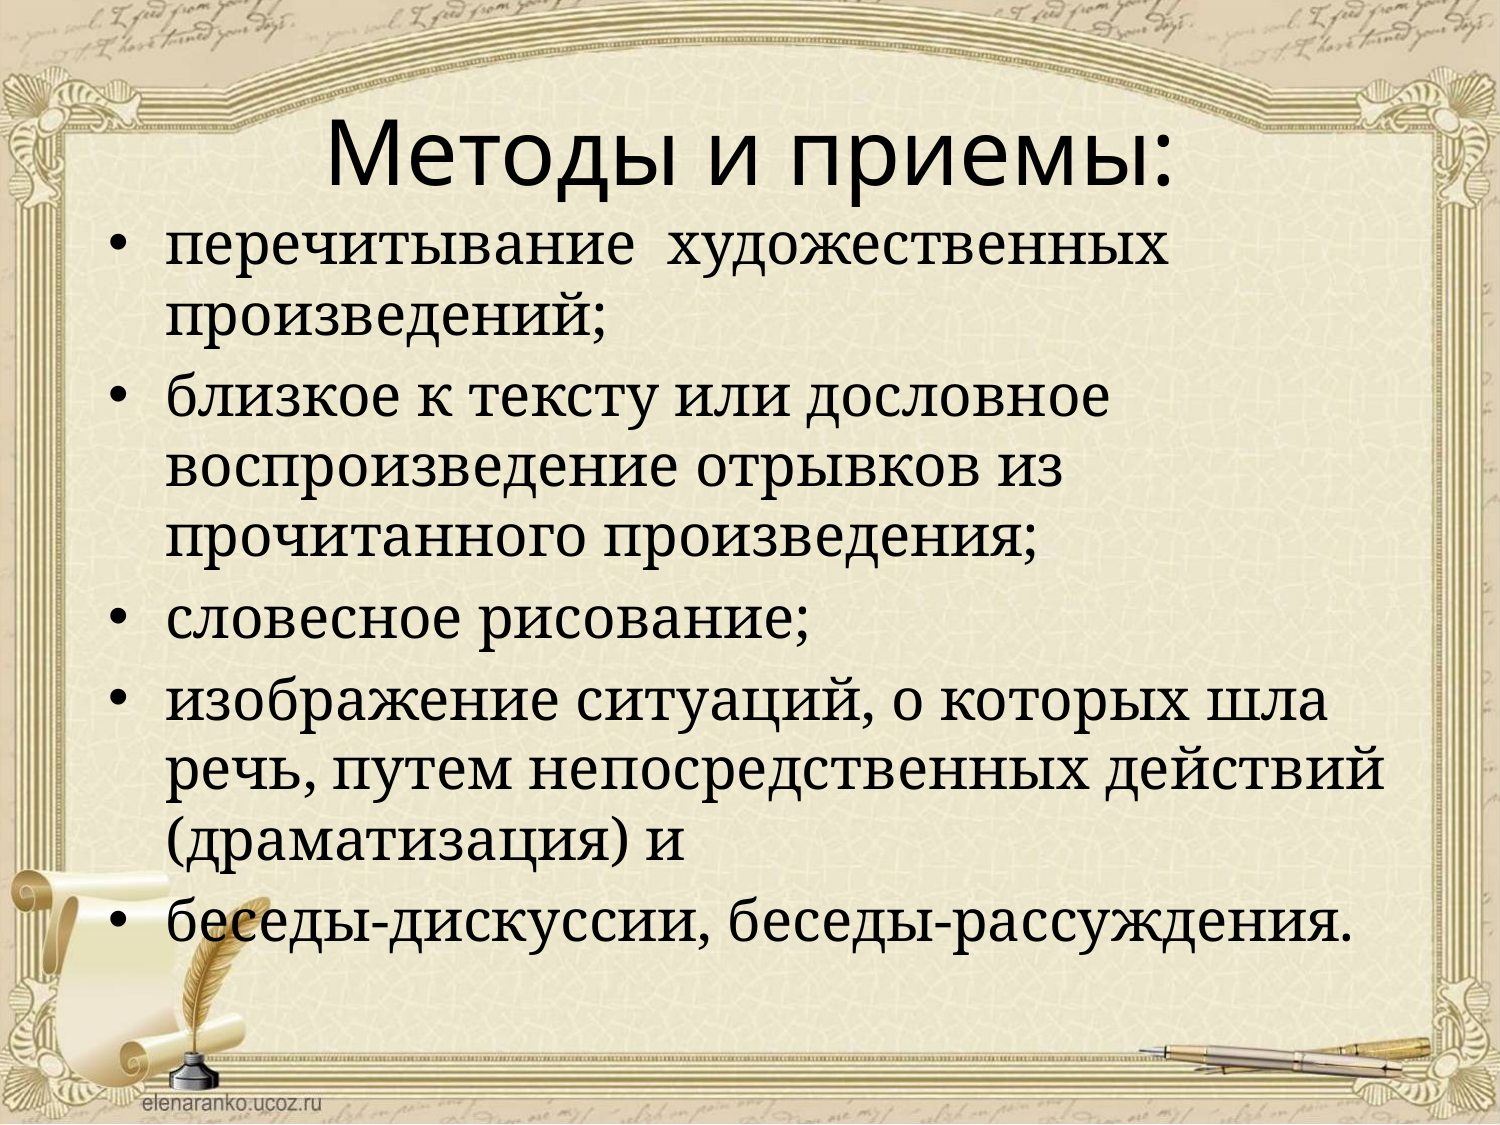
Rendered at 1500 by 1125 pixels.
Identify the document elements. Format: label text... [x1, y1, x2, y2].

list перечитывание художественных произведений; близкое к тексту или дословное воспроизведение отрывков из прочитанного произведения; словесное рисование; изображение ситуаций, о которых шла речь, путем непосредственных действий (драматизация) и беседы-дискуссии, беседы-рассуждения. [93, 199, 1444, 1079]
title Методы и приемы: [75, 75, 1425, 223]
picture [0, 0, 1500, 1125]
